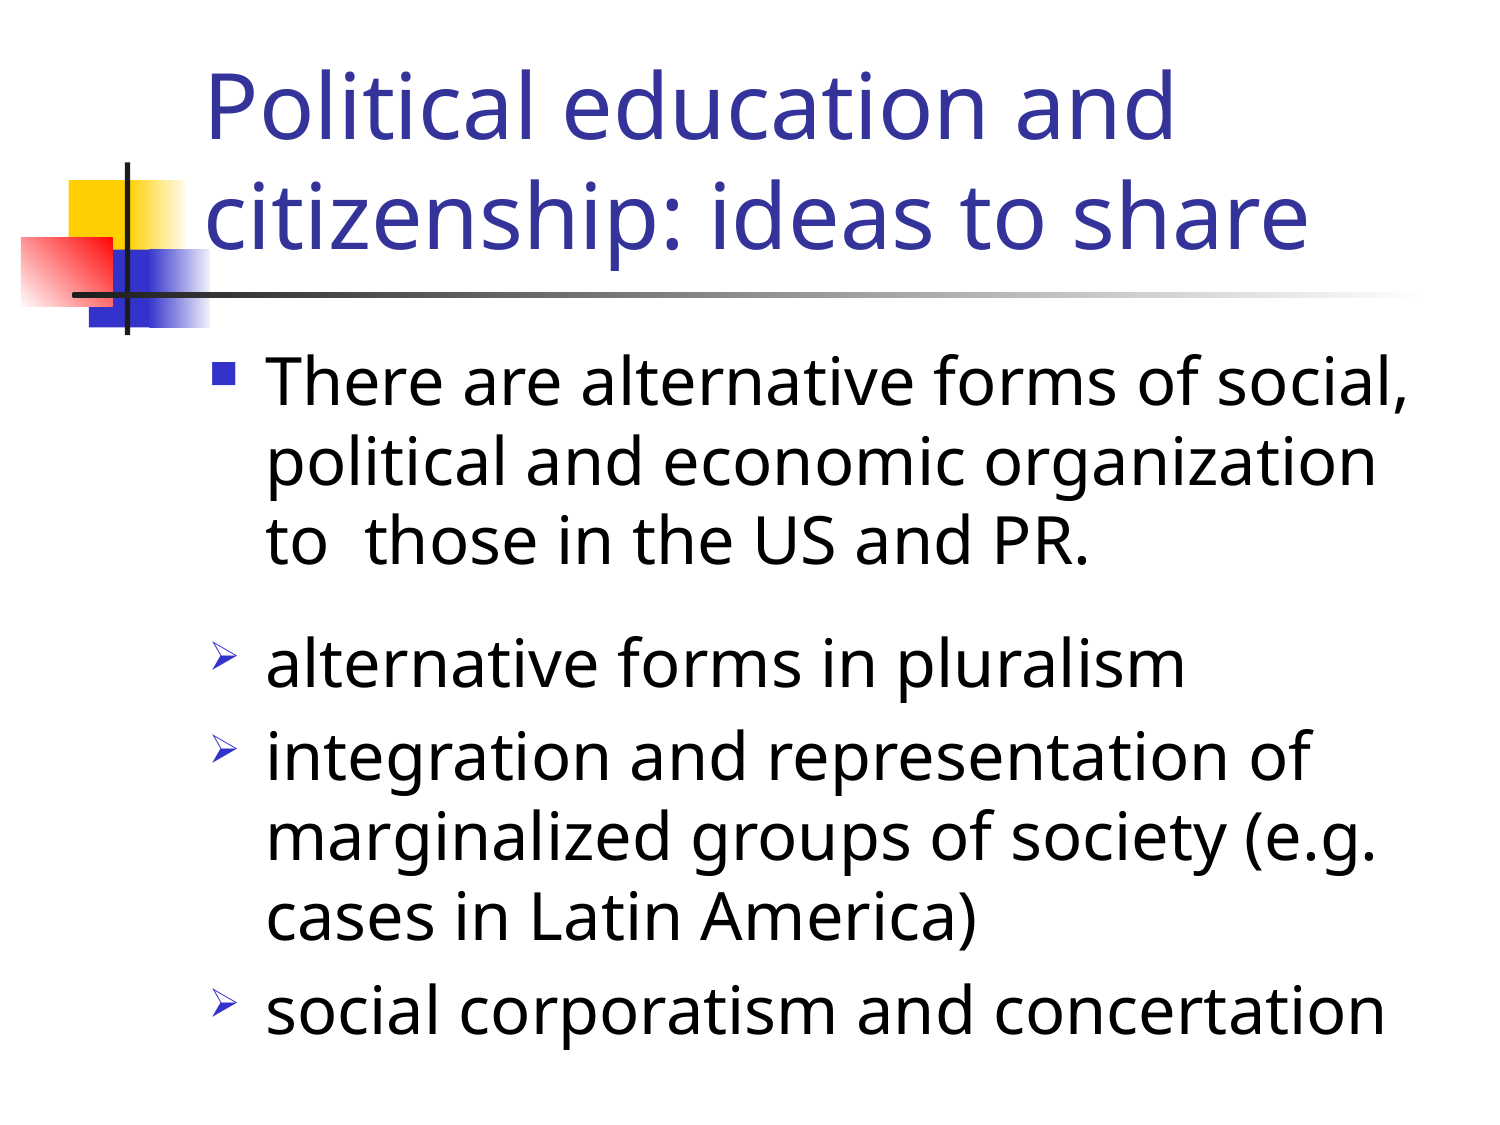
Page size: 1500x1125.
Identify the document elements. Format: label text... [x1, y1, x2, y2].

list There are alternative forms of social, political and economic organization to those in the US and PR. alternative forms in pluralism integration and representation of marginalized groups of society (e.g. cases in Latin America) social corporatism and concertation [193, 330, 1470, 1063]
title Political education and citizenship: ideas to share [188, 34, 1468, 276]
